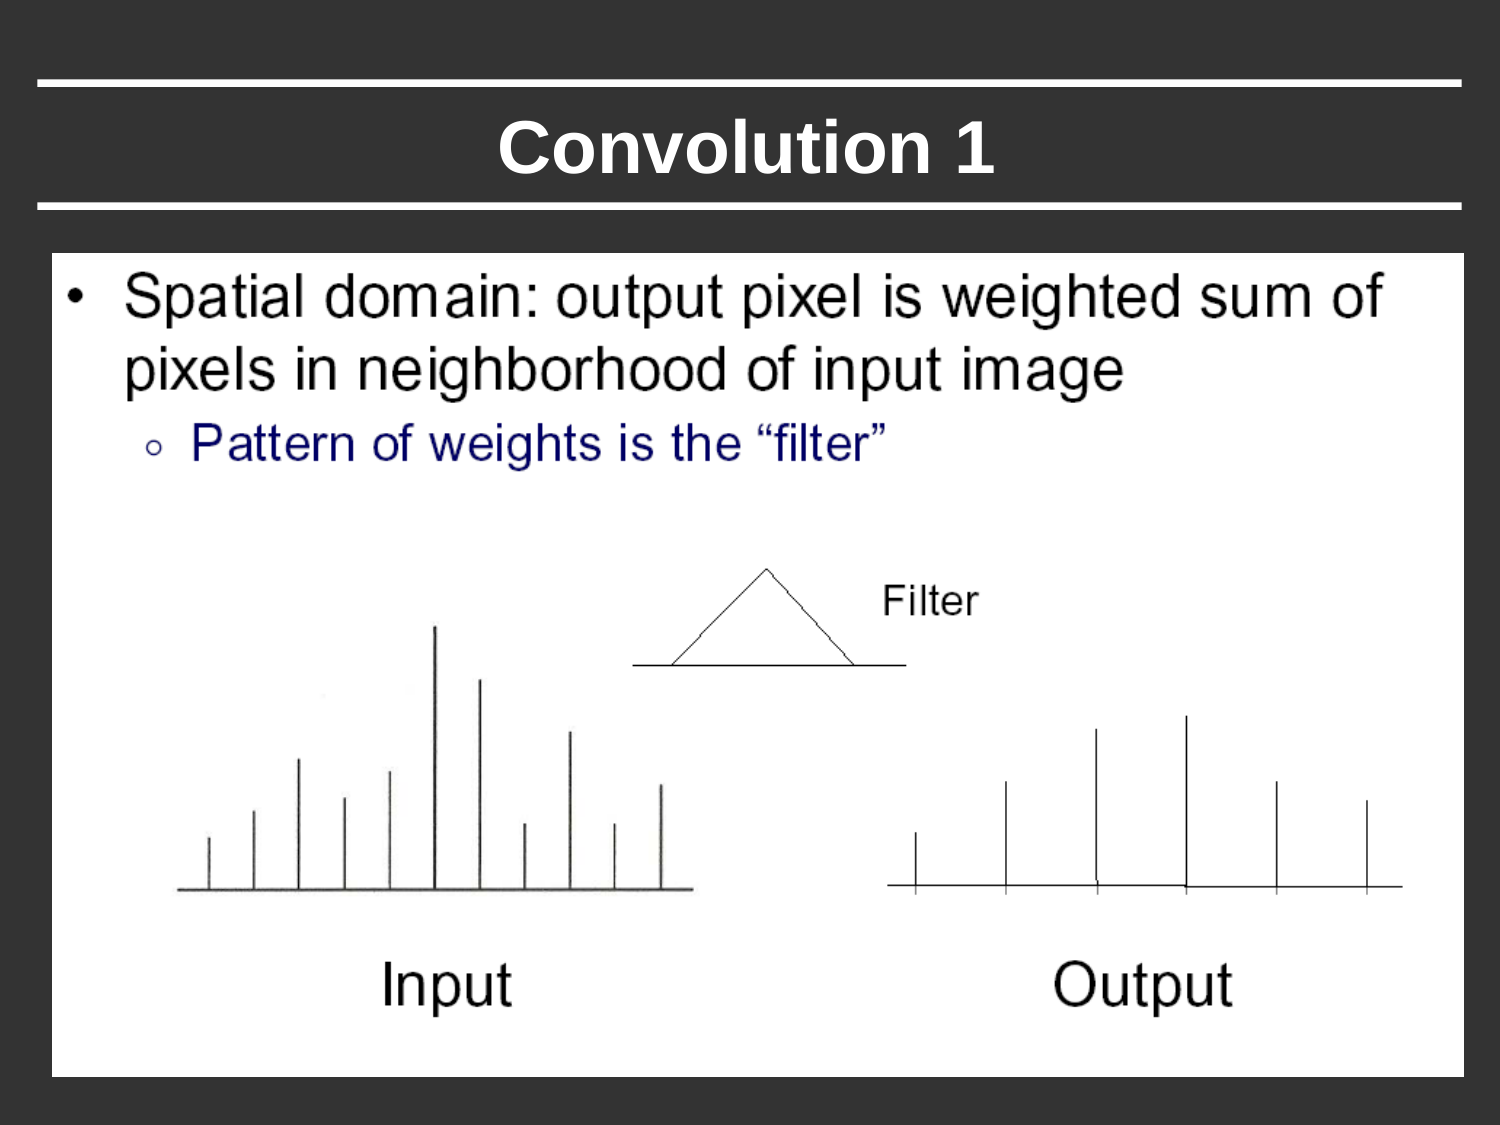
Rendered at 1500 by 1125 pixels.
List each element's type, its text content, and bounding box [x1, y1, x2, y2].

title Convolution 1 [111, 87, 1383, 200]
picture [51, 253, 1464, 1078]
